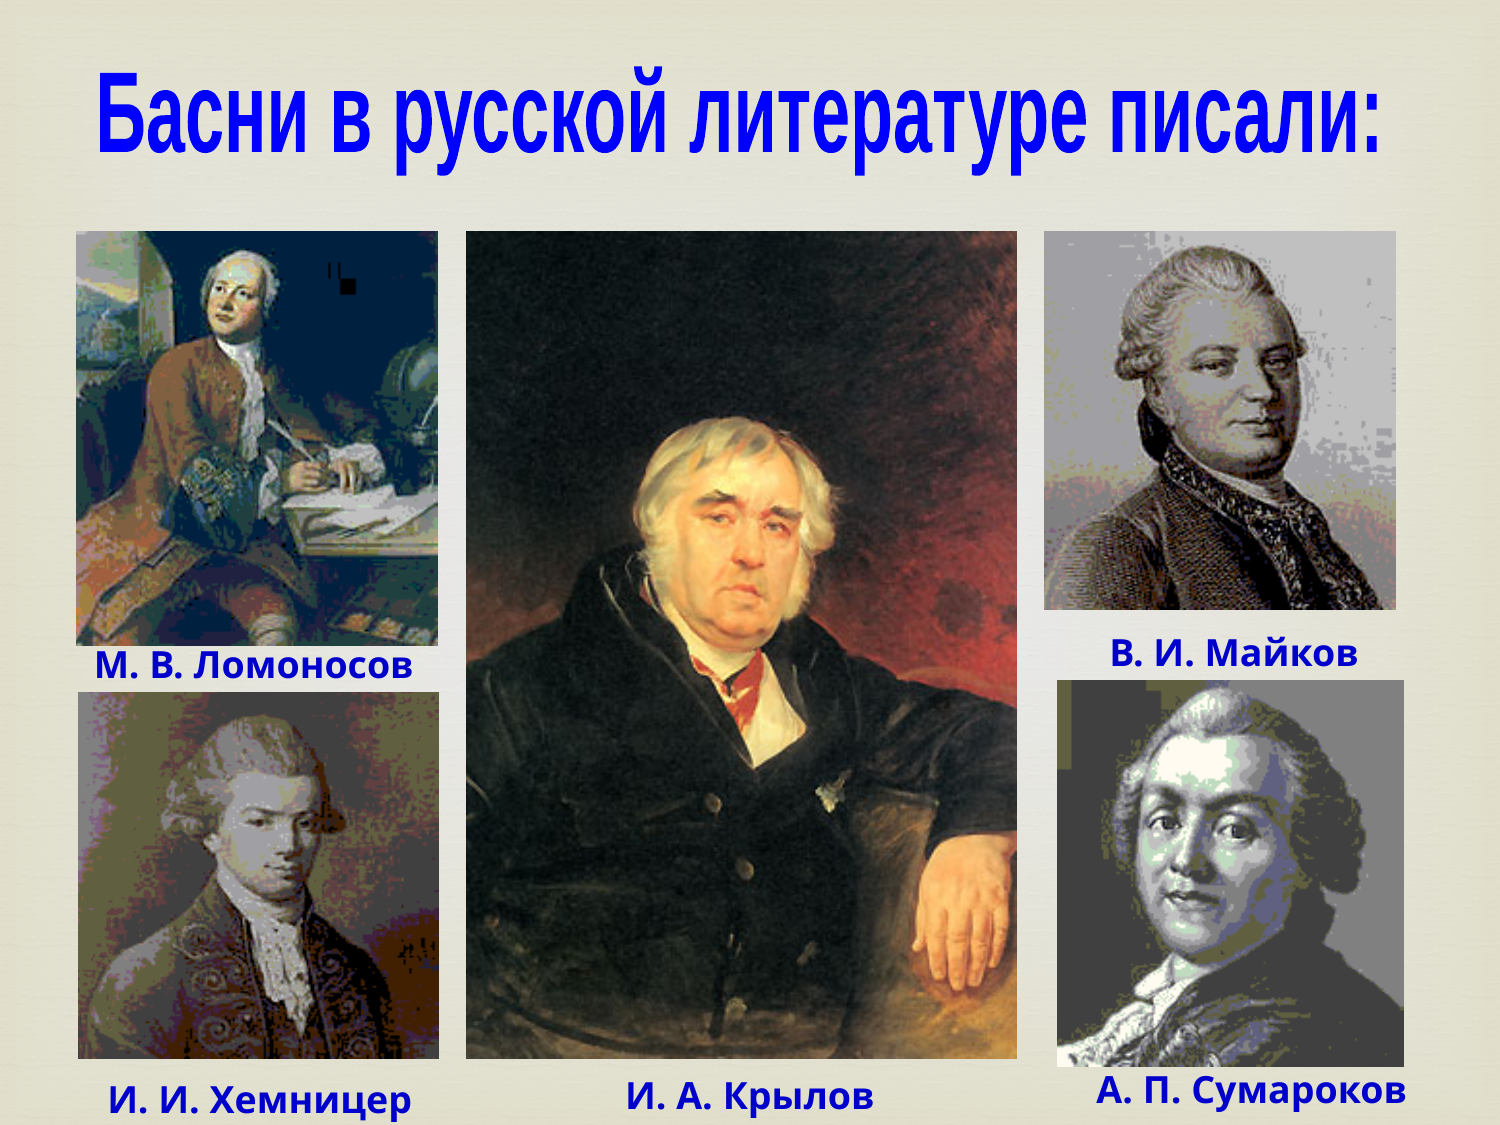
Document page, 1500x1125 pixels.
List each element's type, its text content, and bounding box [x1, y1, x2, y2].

text_box И. И. Хемницер [88, 1070, 431, 1125]
text_box И. А. Крылов [537, 1070, 963, 1125]
picture [465, 231, 1017, 1060]
picture [1056, 680, 1404, 1067]
picture [1044, 231, 1396, 611]
text_box А. П. Сумароков [1068, 1058, 1436, 1119]
text_box В. И. Майков [1056, 621, 1412, 682]
picture [76, 231, 439, 646]
picture [77, 691, 440, 1059]
text_box М. В. Ломоносов [76, 654, 431, 691]
